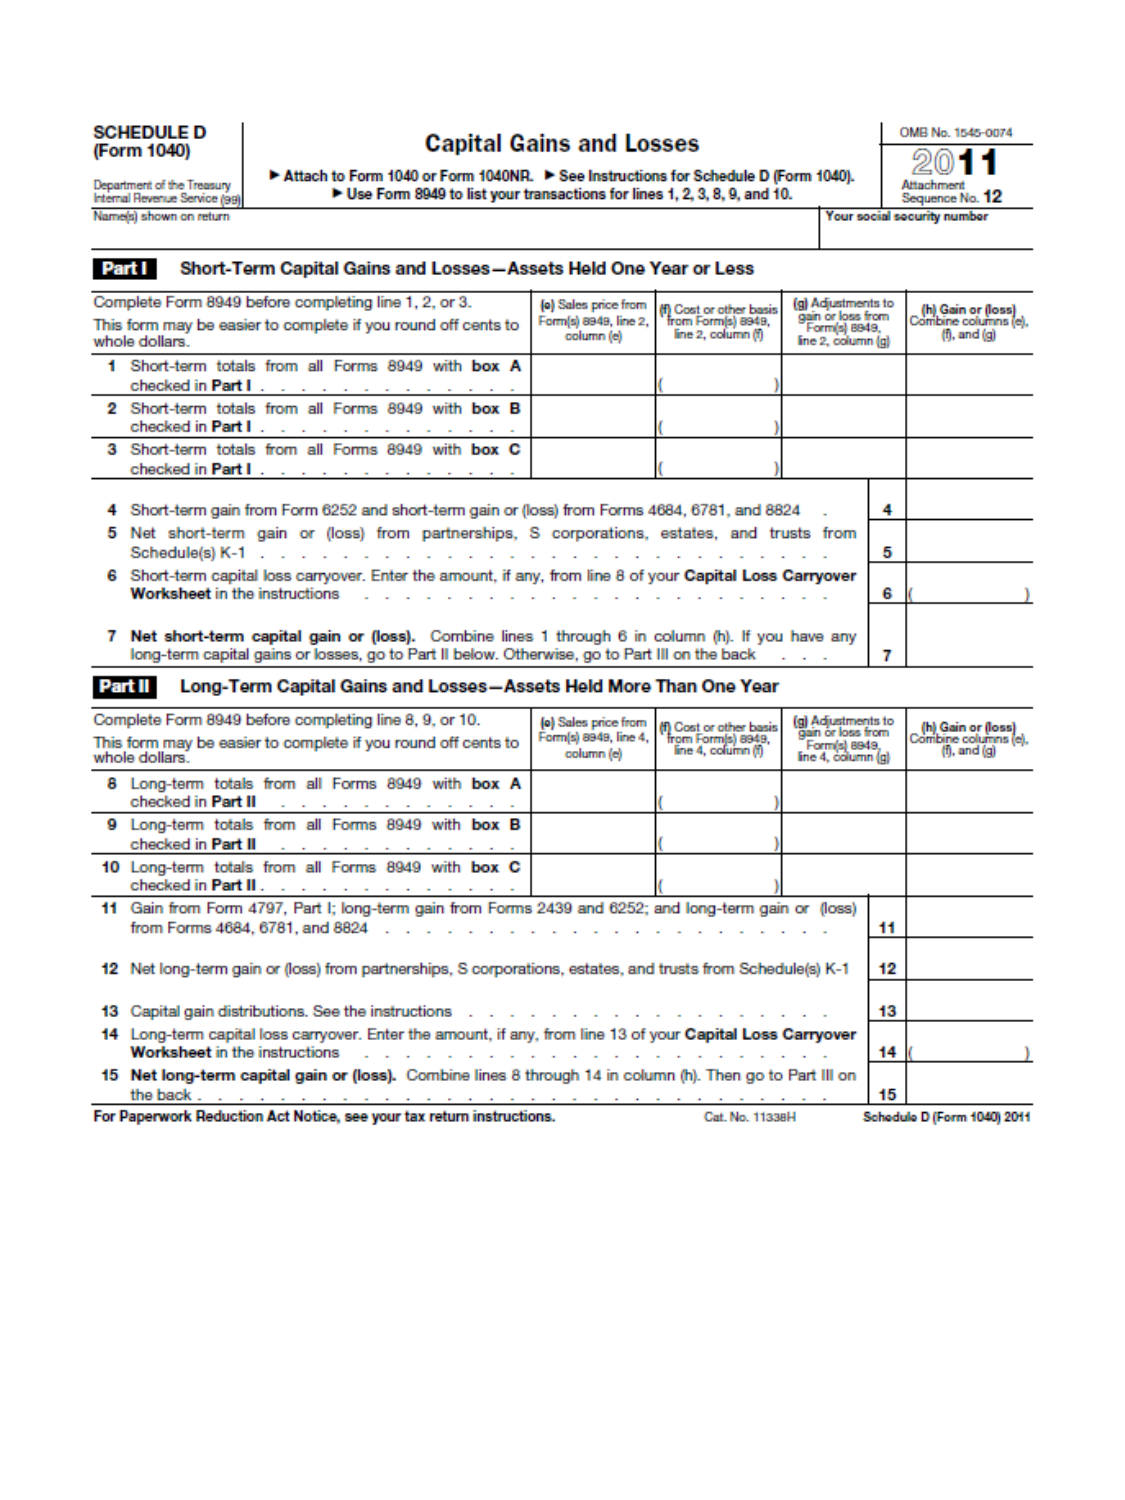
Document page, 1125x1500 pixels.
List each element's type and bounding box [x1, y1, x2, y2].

picture [31, 62, 1094, 1438]
